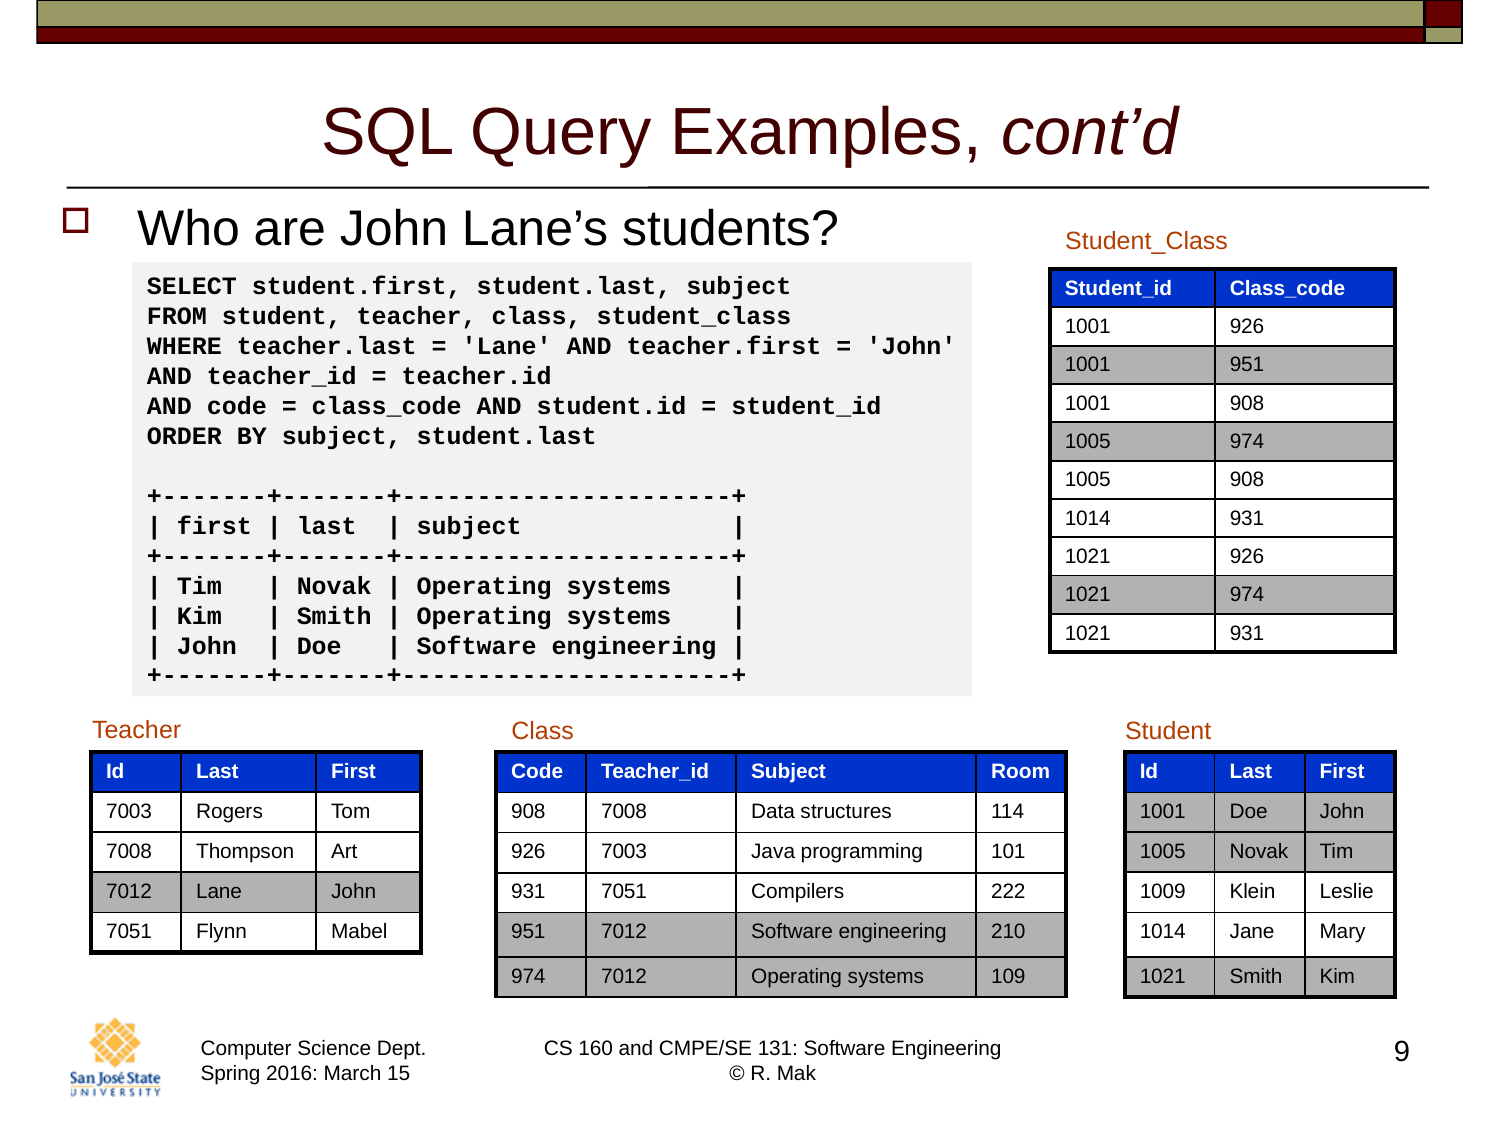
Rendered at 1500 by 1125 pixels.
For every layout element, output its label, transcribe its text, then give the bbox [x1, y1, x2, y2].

text_box Class [496, 707, 589, 752]
table_cell 1001 [1052, 385, 1214, 421]
table_header Student_id [1052, 271, 1214, 306]
table_cell 7051 [93, 913, 180, 950]
table_cell 7012 [93, 873, 180, 912]
table_cell 7003 [587, 833, 735, 872]
table_cell Thompson [182, 833, 315, 871]
table_cell Mary [1306, 913, 1393, 956]
table_header Last [1215, 754, 1304, 792]
table_header Id [1127, 754, 1214, 792]
text_box Student [1110, 707, 1227, 752]
table_cell 1005 [1052, 423, 1214, 460]
table_cell 210 [977, 913, 1064, 956]
table_header Subject [737, 754, 975, 792]
table_cell 7051 [587, 874, 735, 912]
table_cell 1014 [1127, 913, 1214, 956]
table_cell Compilers [737, 874, 975, 912]
table_cell 908 [1216, 385, 1393, 421]
table_header Code [498, 754, 585, 792]
table_cell 931 [1216, 500, 1393, 536]
table_cell 222 [977, 874, 1064, 912]
list Who are John Lane’s students? [45, 187, 975, 268]
table_cell 7008 [93, 833, 180, 871]
table_cell 1021 [1127, 958, 1214, 995]
picture [60, 1012, 166, 1112]
table_cell 7008 [587, 793, 735, 832]
table_cell 931 [498, 874, 585, 912]
table_cell Art [317, 833, 419, 871]
table_cell Tom [317, 793, 419, 831]
table_cell 926 [1216, 308, 1393, 345]
table_cell 974 [1216, 423, 1393, 460]
table_cell Tim [1306, 833, 1393, 871]
table_header Id [93, 754, 180, 791]
table_cell 1001 [1052, 347, 1214, 383]
table_cell Kim [1306, 958, 1393, 995]
table_cell 1021 [1052, 576, 1214, 613]
table_cell 1021 [1052, 538, 1214, 575]
title SQL Query Examples, cont’d [75, 67, 1425, 175]
text_box Teacher [77, 705, 197, 751]
table_cell Software engineering [737, 913, 975, 956]
table_cell 109 [977, 958, 1064, 996]
table_cell Doe [1215, 793, 1304, 831]
table_header First [1306, 754, 1393, 792]
table_header Room [977, 754, 1064, 792]
table_cell 7012 [587, 958, 735, 996]
table_cell John [1306, 793, 1393, 831]
table_header Class_code [1216, 271, 1393, 306]
table_cell 7012 [587, 913, 735, 956]
slide_number 9 [1112, 1025, 1425, 1100]
table_cell Leslie [1306, 873, 1393, 912]
table_cell 7003 [93, 793, 180, 831]
table_cell Novak [1215, 833, 1304, 871]
table_cell 114 [977, 793, 1064, 832]
table_cell Operating systems [737, 958, 975, 996]
table_cell 1009 [1127, 873, 1214, 912]
table_cell 1001 [1127, 793, 1214, 831]
table_cell 1014 [1052, 500, 1214, 536]
table_cell Smith [1215, 958, 1304, 995]
table_cell Rogers [182, 793, 315, 831]
table_cell 926 [498, 833, 585, 872]
table_header Last [182, 754, 315, 791]
table_cell 101 [977, 833, 1064, 872]
table_cell 908 [1216, 462, 1393, 498]
table_cell 1005 [1052, 462, 1214, 498]
table_cell Flynn [182, 913, 315, 950]
table_cell 974 [1216, 576, 1393, 613]
table_cell 1021 [1052, 615, 1214, 650]
table_cell Java programming [737, 833, 975, 872]
table_cell Data structures [737, 793, 975, 832]
table_cell 1005 [1127, 833, 1214, 871]
table_cell 926 [1216, 538, 1393, 575]
table_cell 951 [498, 913, 585, 956]
text_box Student_Class [1050, 217, 1244, 263]
table_cell 908 [498, 793, 585, 832]
table_cell John [317, 873, 419, 912]
table_cell 951 [1216, 347, 1393, 383]
table_header First [317, 754, 419, 791]
table_cell 931 [1216, 615, 1393, 650]
table_cell Klein [1215, 873, 1304, 912]
text_box SELECT student.first, student.last, subject FROM student, teacher, class, student_class WHERE teacher.last = 'Lane' AND teacher.first = 'John' AND teacher_id = teacher.id AND code = class_code AND student.id = student_id ORDER BY subject, student.last +-------+-------+----------------------+ | first | last | subject | +-------+-------+----------------------+ | Tim | Novak | Operating systems | | Kim | Smith | Operating systems | | John | Doe | Software engineering | +-------+-------+----------------------+ [132, 262, 972, 697]
table_cell Jane [1215, 913, 1304, 956]
table_cell Mabel [317, 913, 419, 950]
table_header Teacher_id [587, 754, 735, 792]
table_cell 1001 [1052, 308, 1214, 345]
table_cell 974 [498, 958, 585, 996]
table_cell Lane [182, 873, 315, 912]
